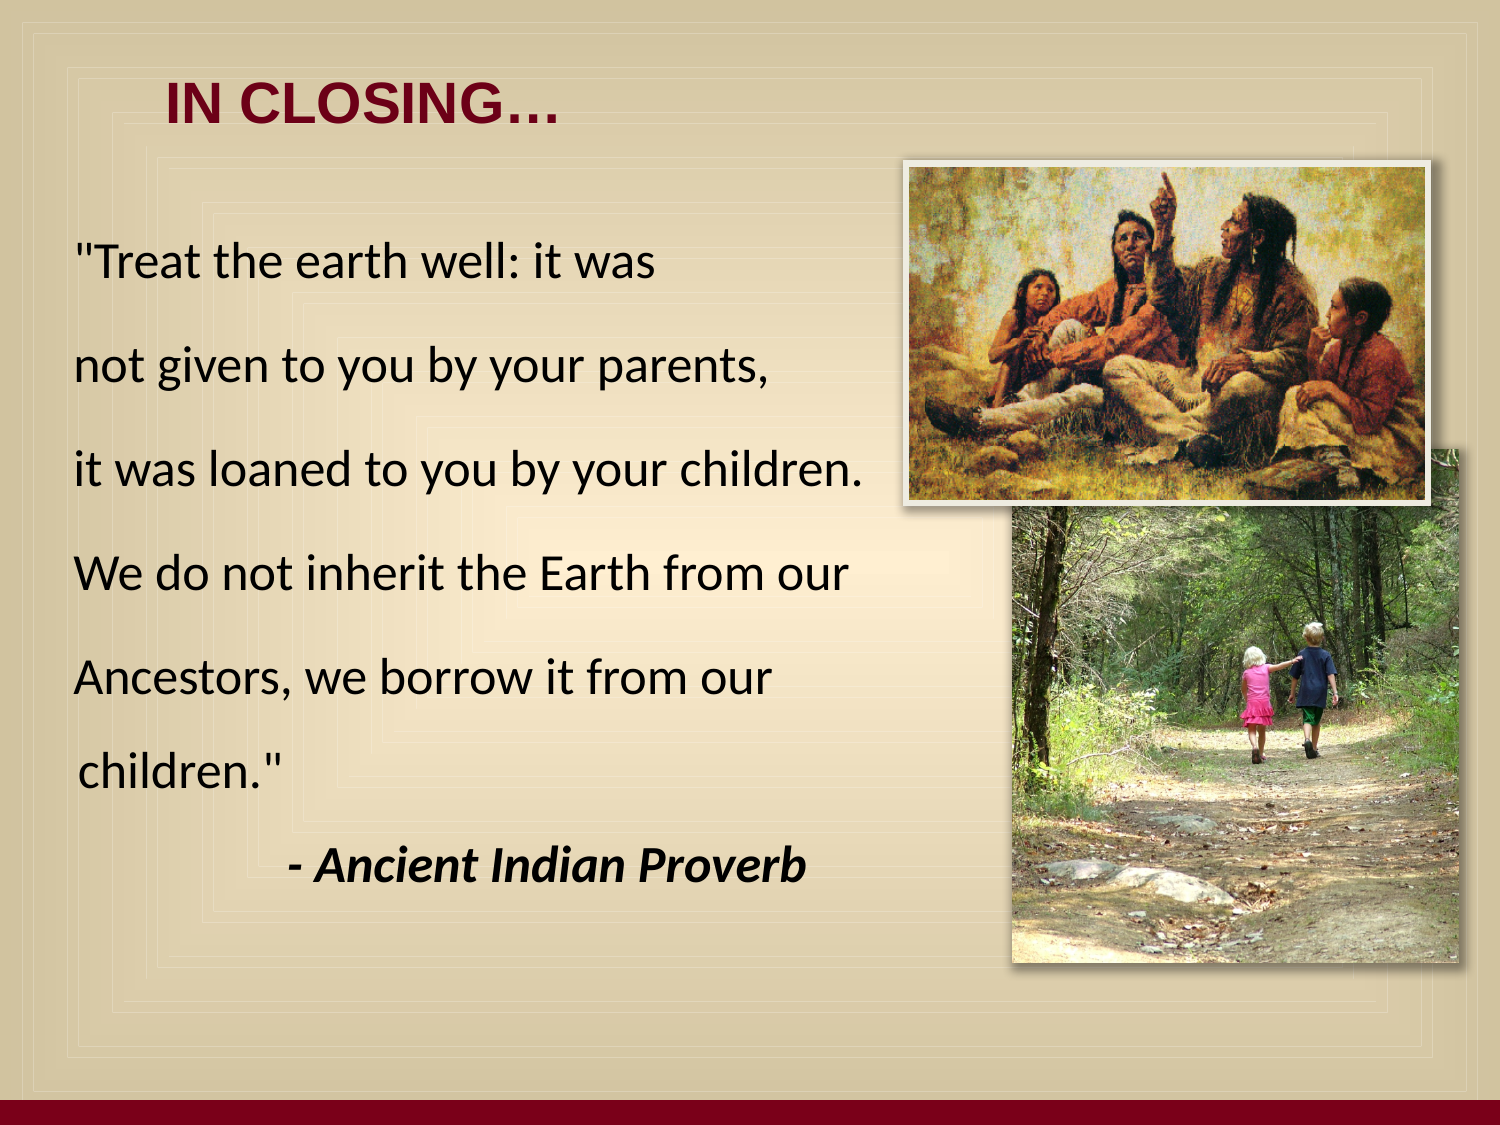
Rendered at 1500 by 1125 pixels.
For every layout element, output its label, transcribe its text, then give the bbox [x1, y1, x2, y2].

title IN CLOSING… [150, 37, 1425, 163]
text_box [0, 1098, 1500, 1125]
picture [909, 166, 1459, 963]
subtitle "Treat the earth well: it was not given to you by your parents, it was loaned to you by your children. We do not inherit the Earth from our Ancestors, we borrow it from our children." - Ancient Indian Proverb [24, 187, 950, 1050]
